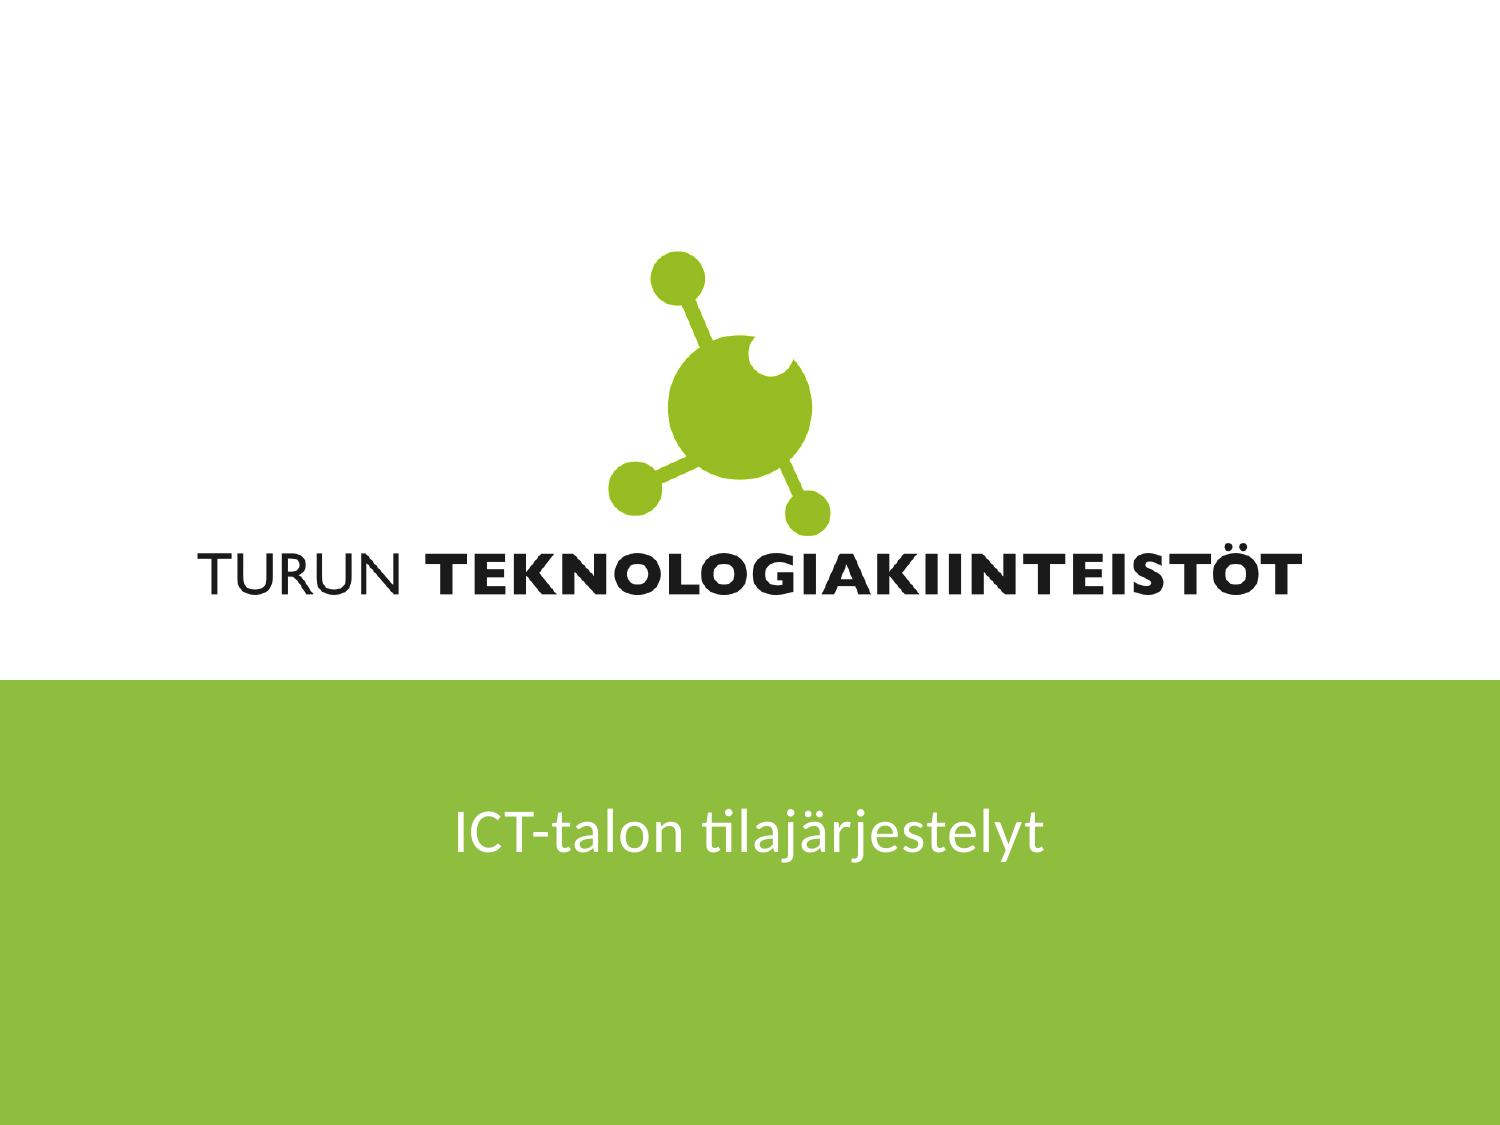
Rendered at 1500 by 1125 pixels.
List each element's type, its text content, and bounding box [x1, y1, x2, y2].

title ICT-talon tilajärjestelyt [165, 716, 1335, 953]
picture [0, 680, 1500, 1125]
picture [150, 219, 1350, 629]
